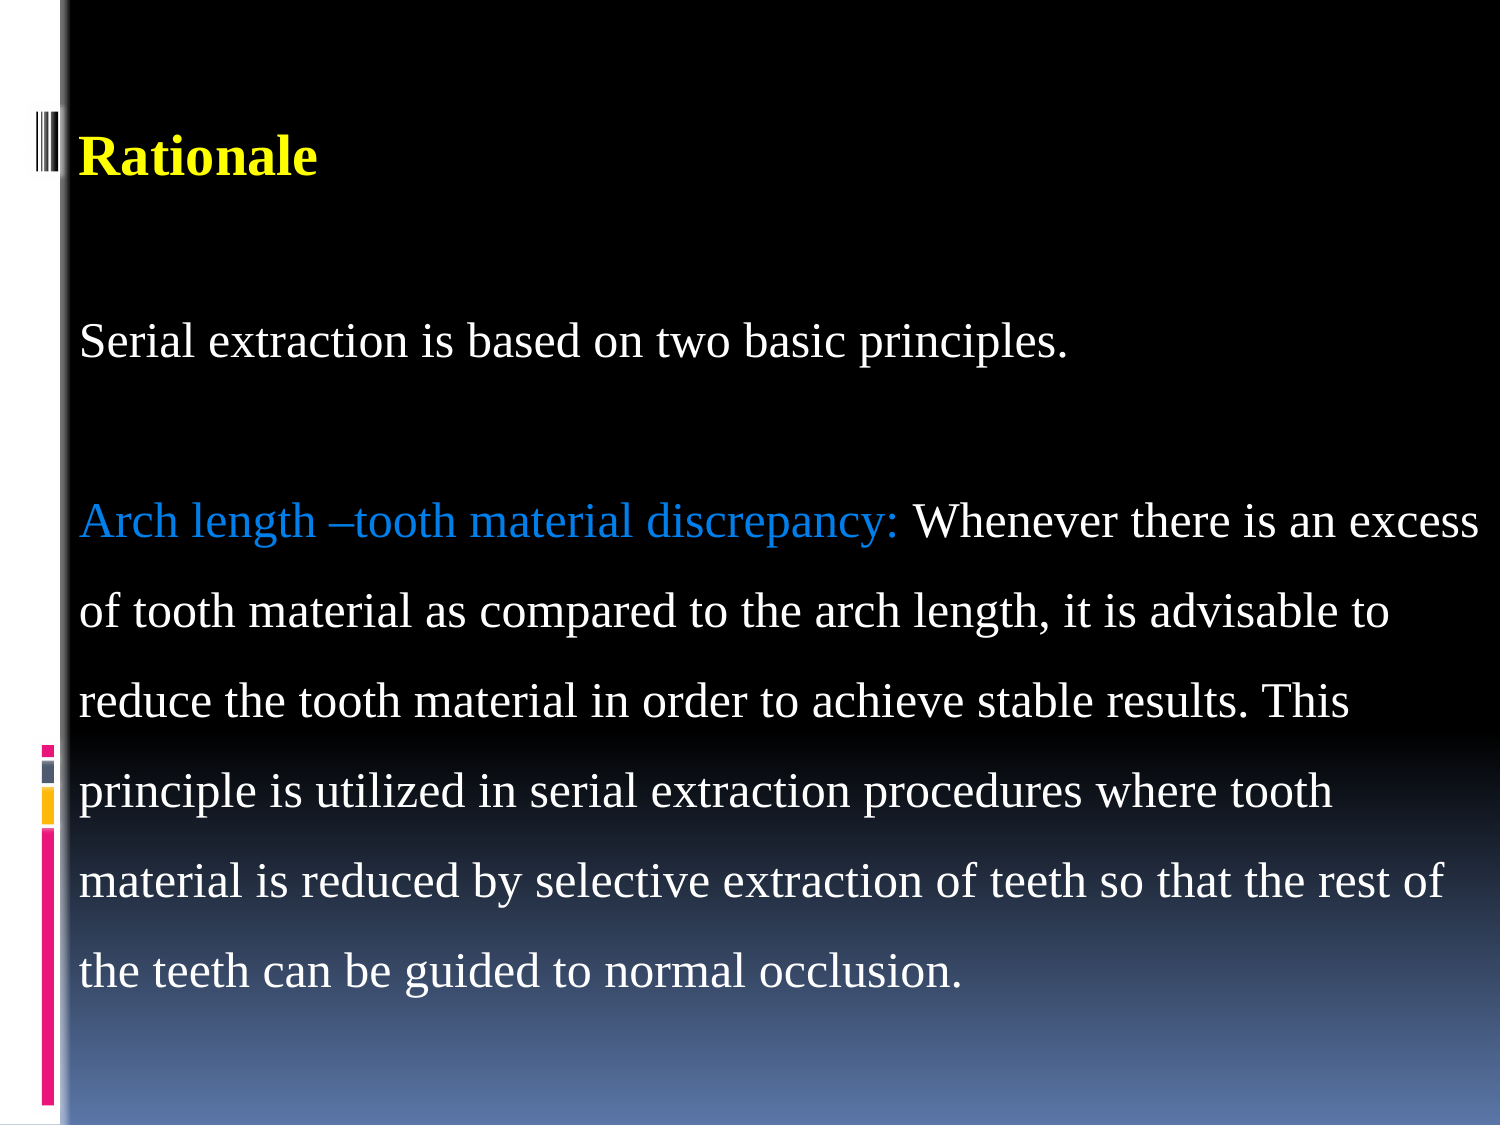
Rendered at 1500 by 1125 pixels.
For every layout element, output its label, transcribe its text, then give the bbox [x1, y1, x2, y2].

subtitle Rationale Serial extraction is based on two basic principles. Arch length –tooth material discrepancy: Whenever there is an excess of tooth material as compared to the arch length, it is advisable to reduce the tooth material in order to achieve stable results. This principle is utilized in serial extraction procedures where tooth material is reduced by selective extraction of teeth so that the rest of the teeth can be guided to normal occlusion. [62, 0, 1500, 1125]
